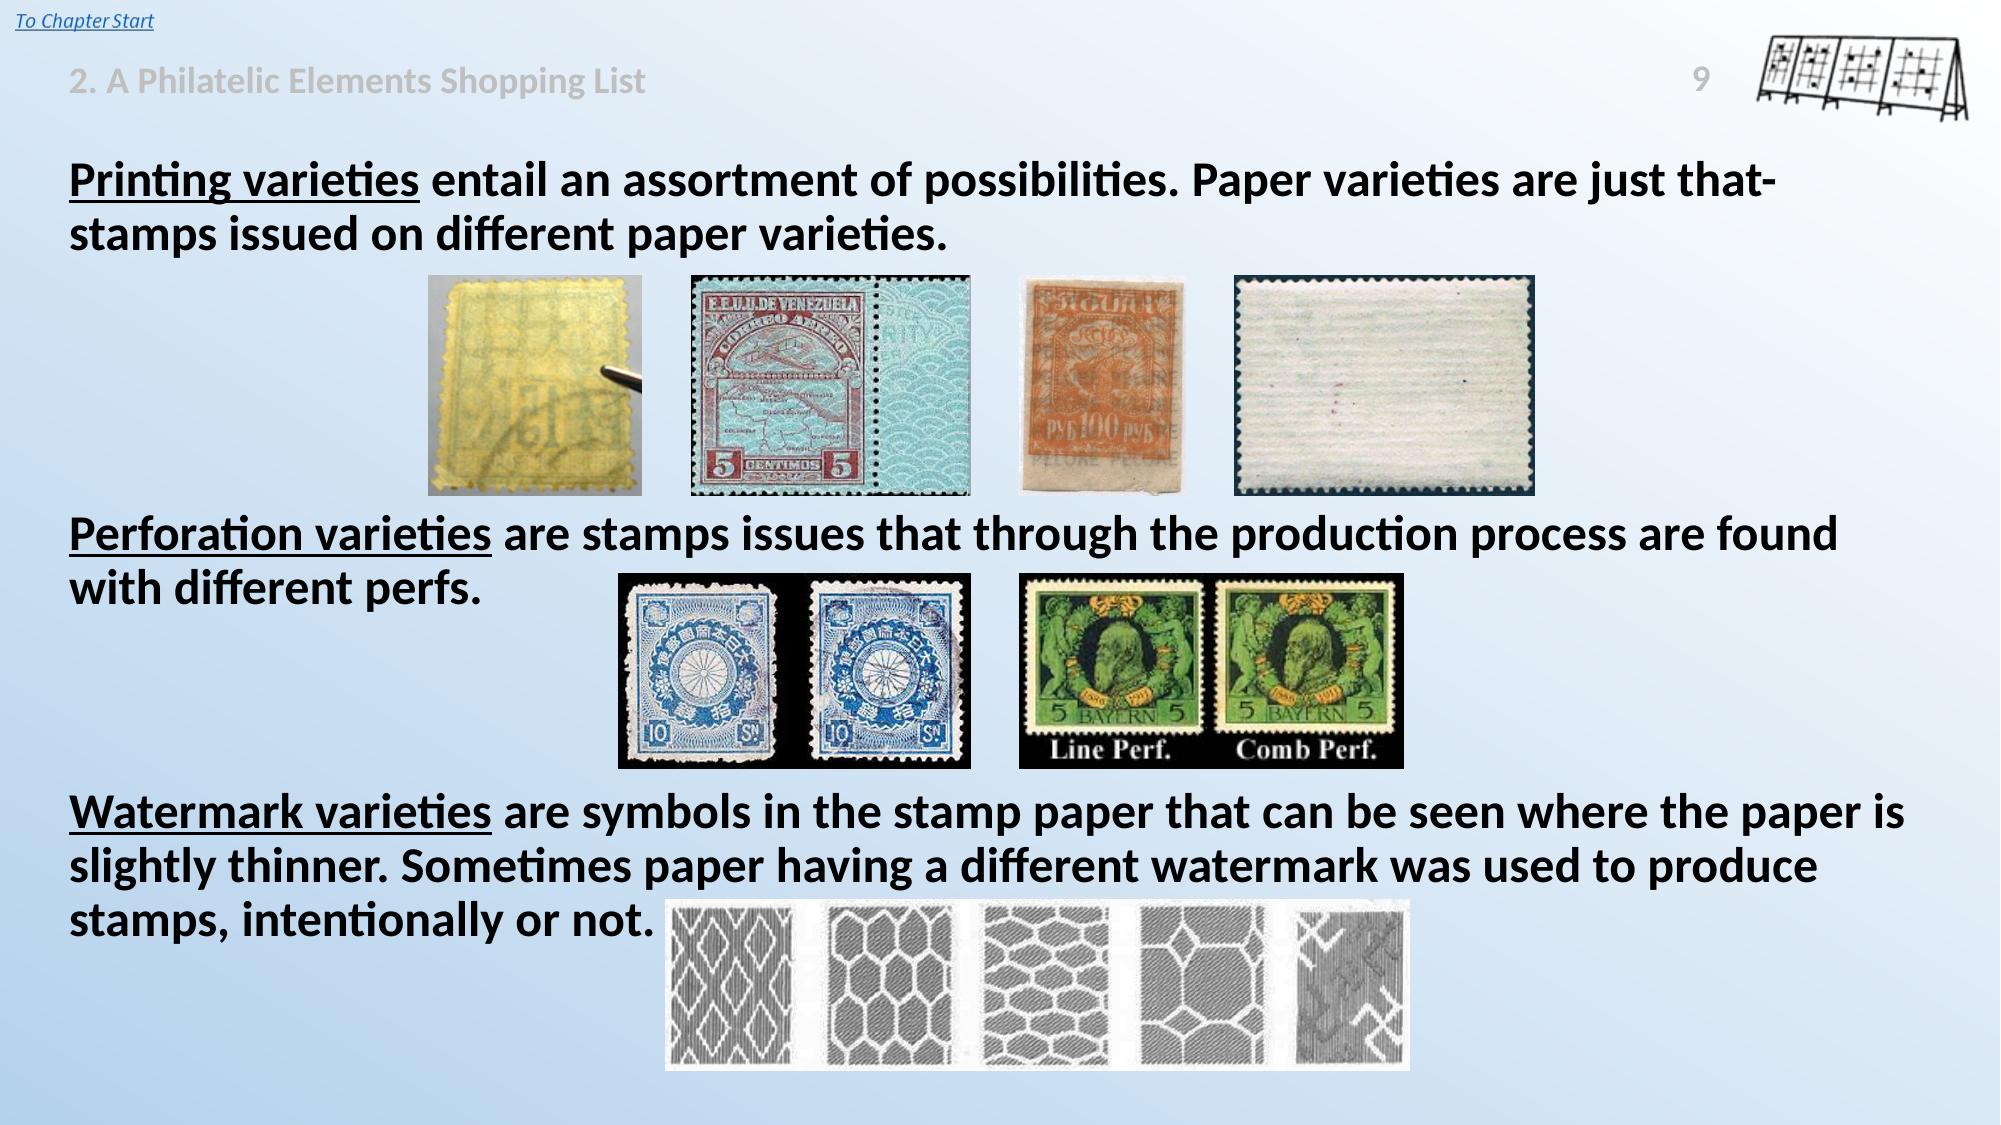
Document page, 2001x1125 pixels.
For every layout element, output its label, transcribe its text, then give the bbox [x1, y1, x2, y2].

picture [428, 275, 642, 496]
picture [691, 275, 971, 496]
picture [664, 899, 1410, 1071]
subtitle Printing varieties entail an assortment of possibilities. Paper varieties are just that- stamps issued on different paper varieties. Perforation varieties are stamps issues that through the production process are found with different perfs. Watermark varieties are symbols in the stamp paper that can be seen where the paper is slightly thinner. Sometimes paper having a different watermark was used to produce stamps, intentionally or not. [54, 146, 1949, 1072]
picture [1019, 573, 1404, 770]
picture [618, 573, 971, 770]
picture [0, 0, 196, 47]
picture [1234, 275, 1535, 496]
picture [1751, 30, 1977, 128]
text_box 2. A Philatelic Elements Shopping List [54, 48, 880, 109]
picture [1019, 275, 1186, 496]
text_box 9 [904, 46, 1726, 106]
